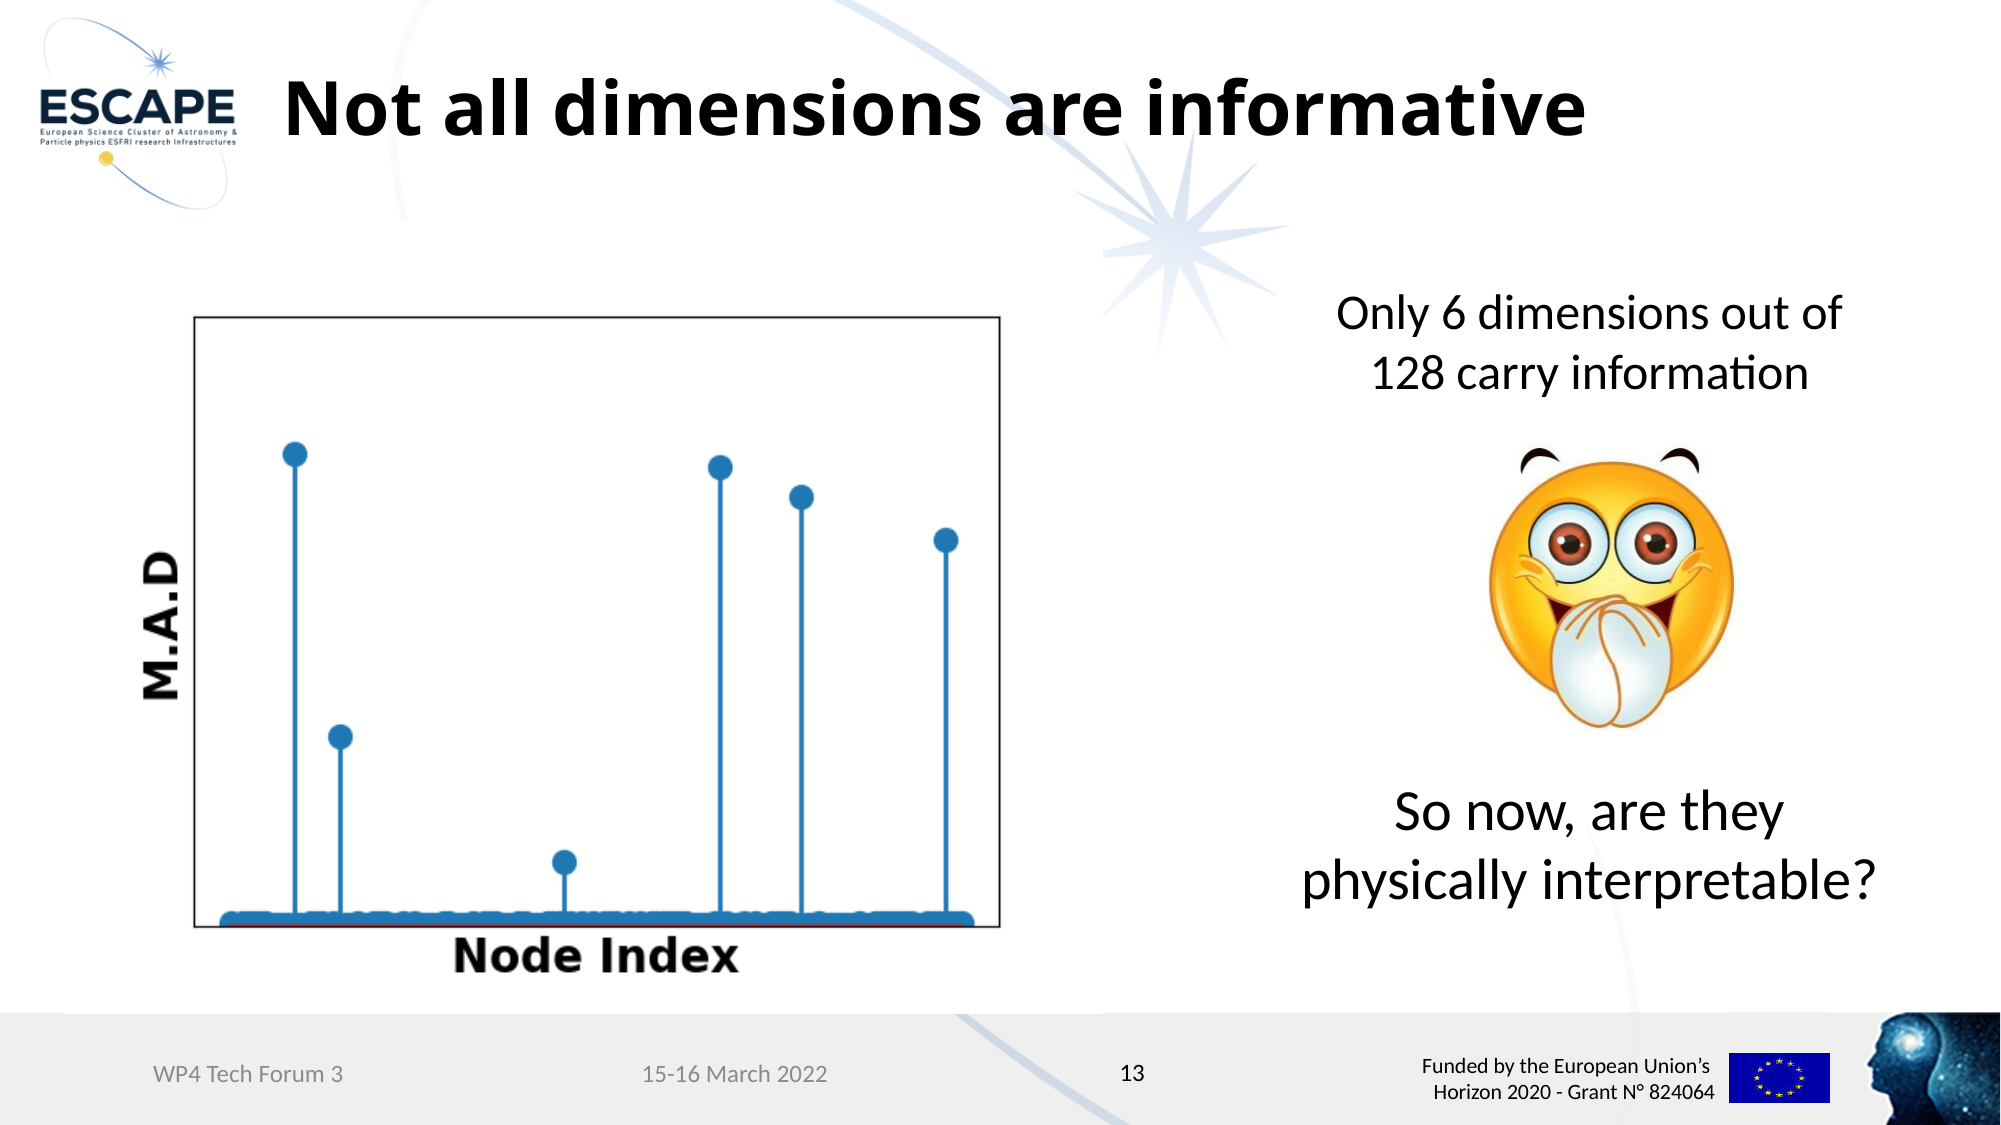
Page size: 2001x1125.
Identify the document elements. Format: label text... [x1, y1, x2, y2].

slide_number 13 [1072, 1041, 1193, 1101]
picture [0, 0, 2001, 1125]
footer 15-16 March 2022 [428, 1042, 1042, 1103]
title Not all dimensions are informative [267, 26, 1863, 196]
text_box Only 6 dimensions out of 128 carry information [1313, 272, 1867, 408]
slide_number WP4 Tech Forum 3 [138, 1042, 395, 1103]
text_box So now, are they physically interpretable? [1271, 764, 1909, 919]
